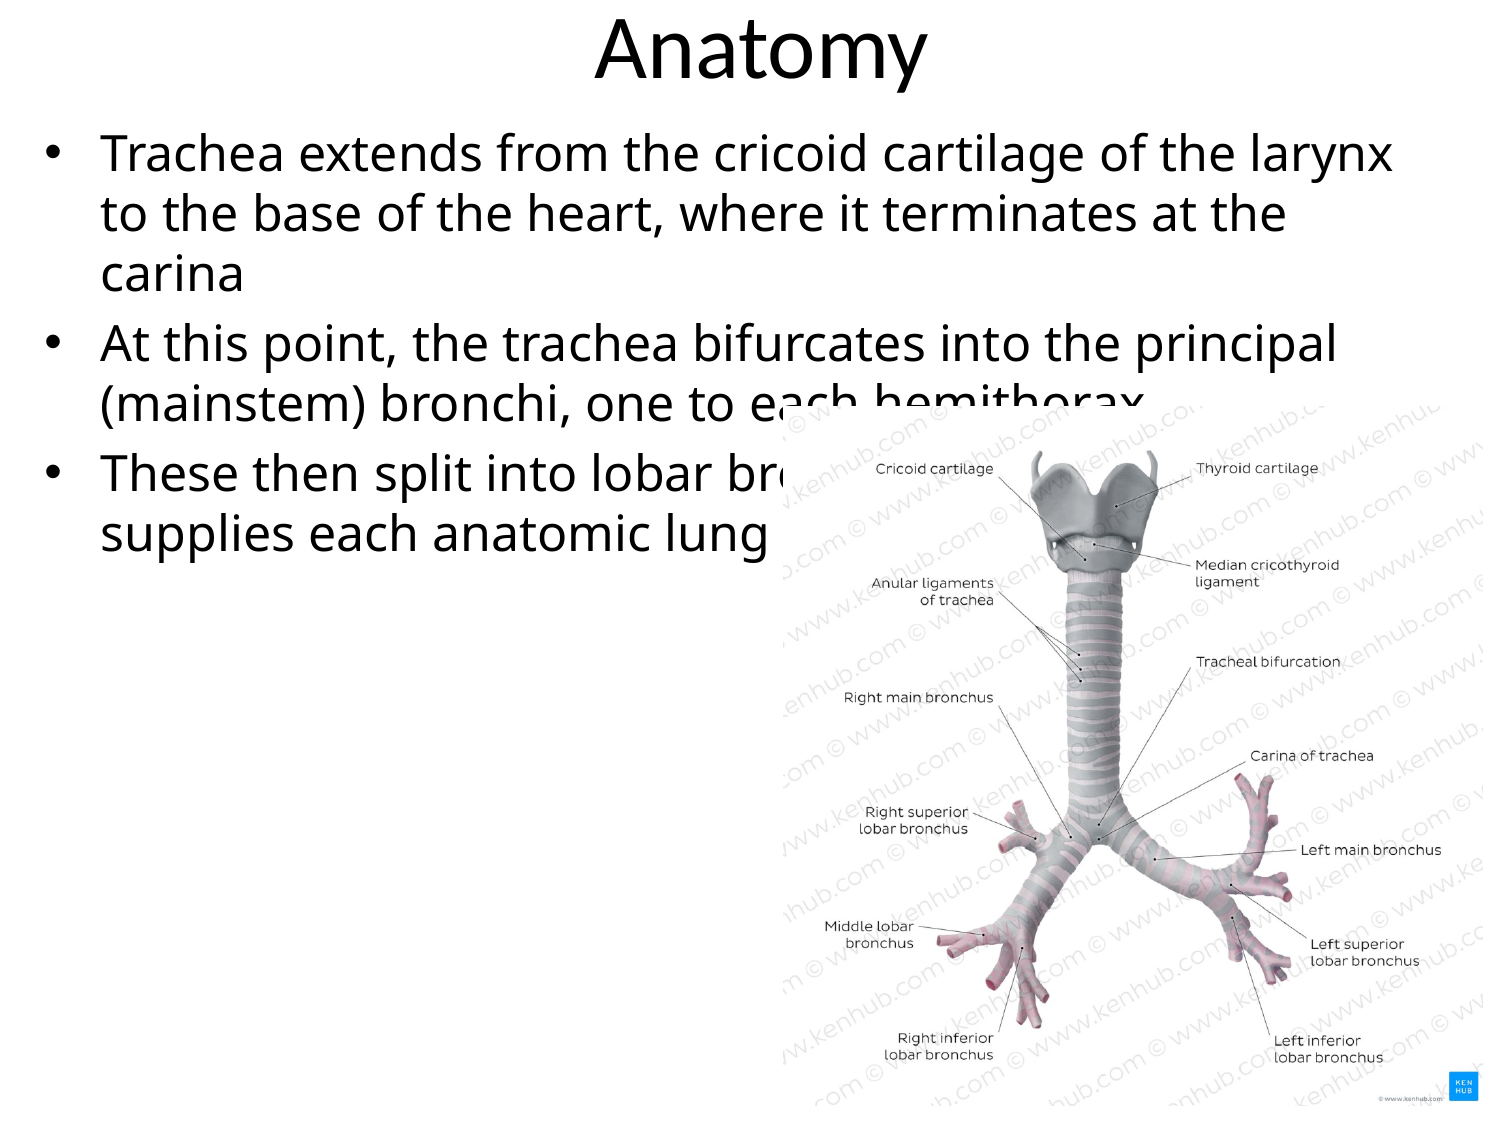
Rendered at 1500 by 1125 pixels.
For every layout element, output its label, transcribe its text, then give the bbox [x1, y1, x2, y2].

picture [782, 406, 1483, 1107]
title Anatomy [75, 0, 1425, 113]
list Trachea extends from the cricoid cartilage of the larynx to the base of the heart, where it terminates at the carina At this point, the trachea bifurcates into the principal (mainstem) bronchi, one to each hemithorax. These then split into lobar bronchi, one of which supplies each anatomic lung lobe [29, 113, 1425, 1005]
